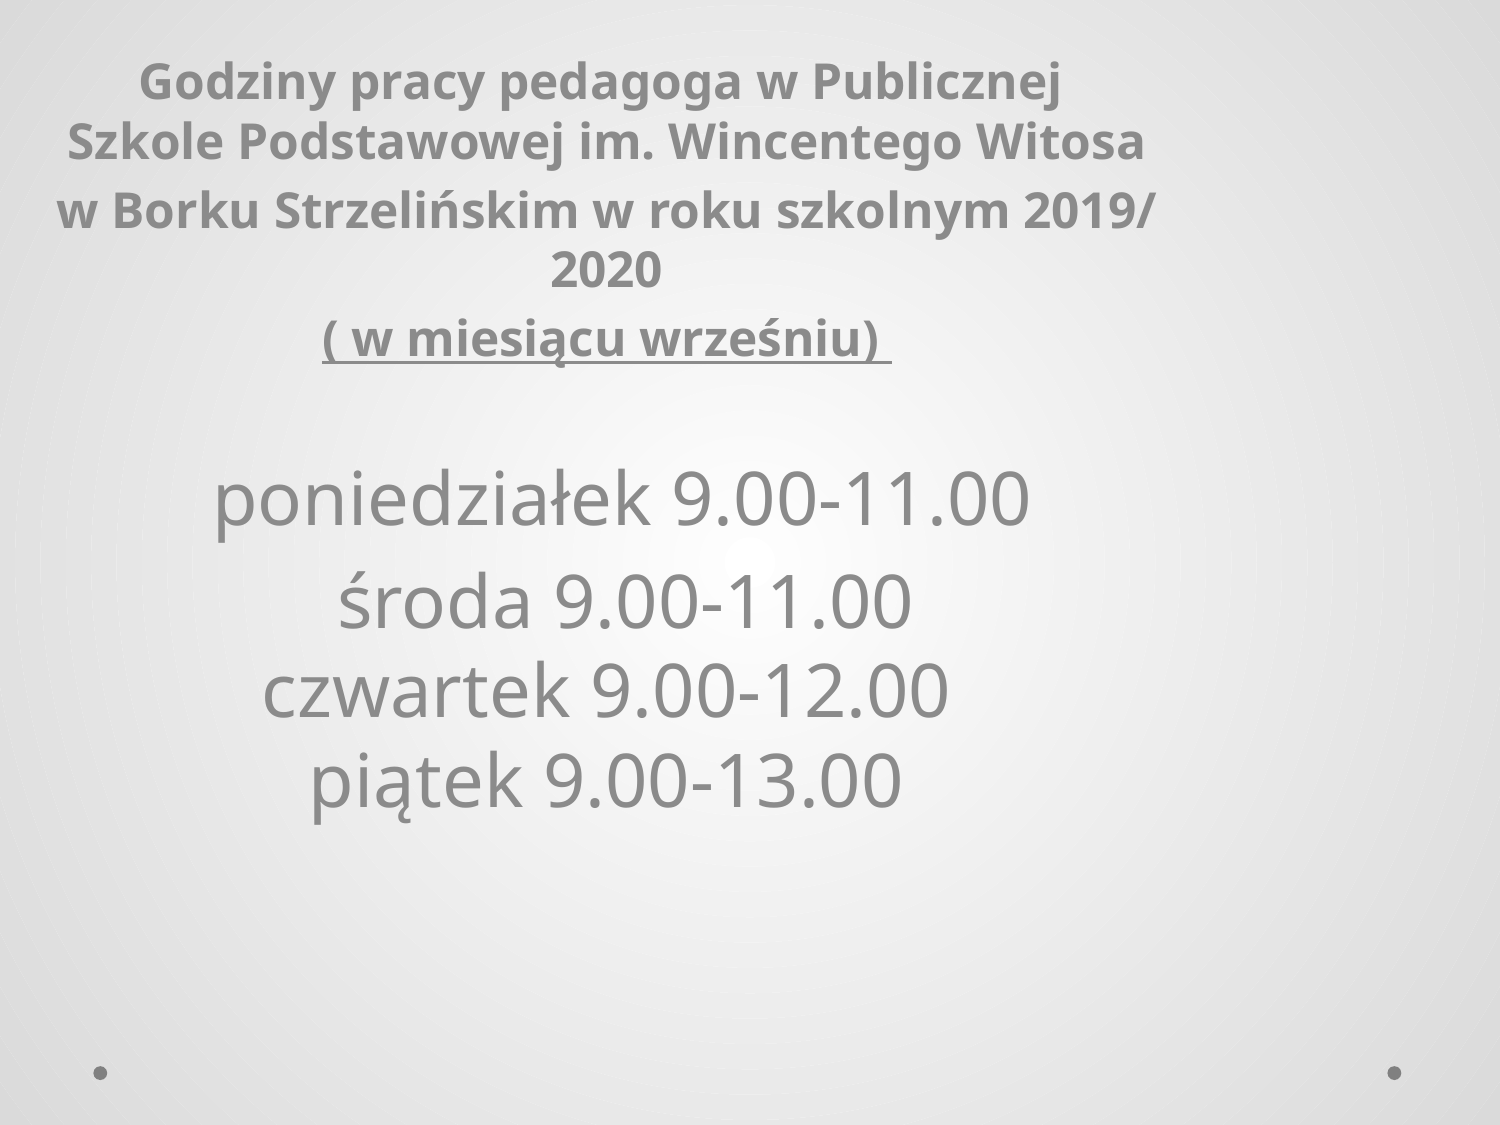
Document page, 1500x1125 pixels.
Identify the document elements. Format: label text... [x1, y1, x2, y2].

subtitle Godziny pracy pedagoga w Publicznej Szkole Podstawowej im. Wincentego Witosa w Borku Strzelińskim w roku szkolnym 2019/ 2020 ( w miesiącu wrześniu) poniedziałek 9.00-11.00 środa 9.00-11.00 czwartek 9.00-12.00 piątek 9.00-13.00 [41, 42, 1173, 925]
